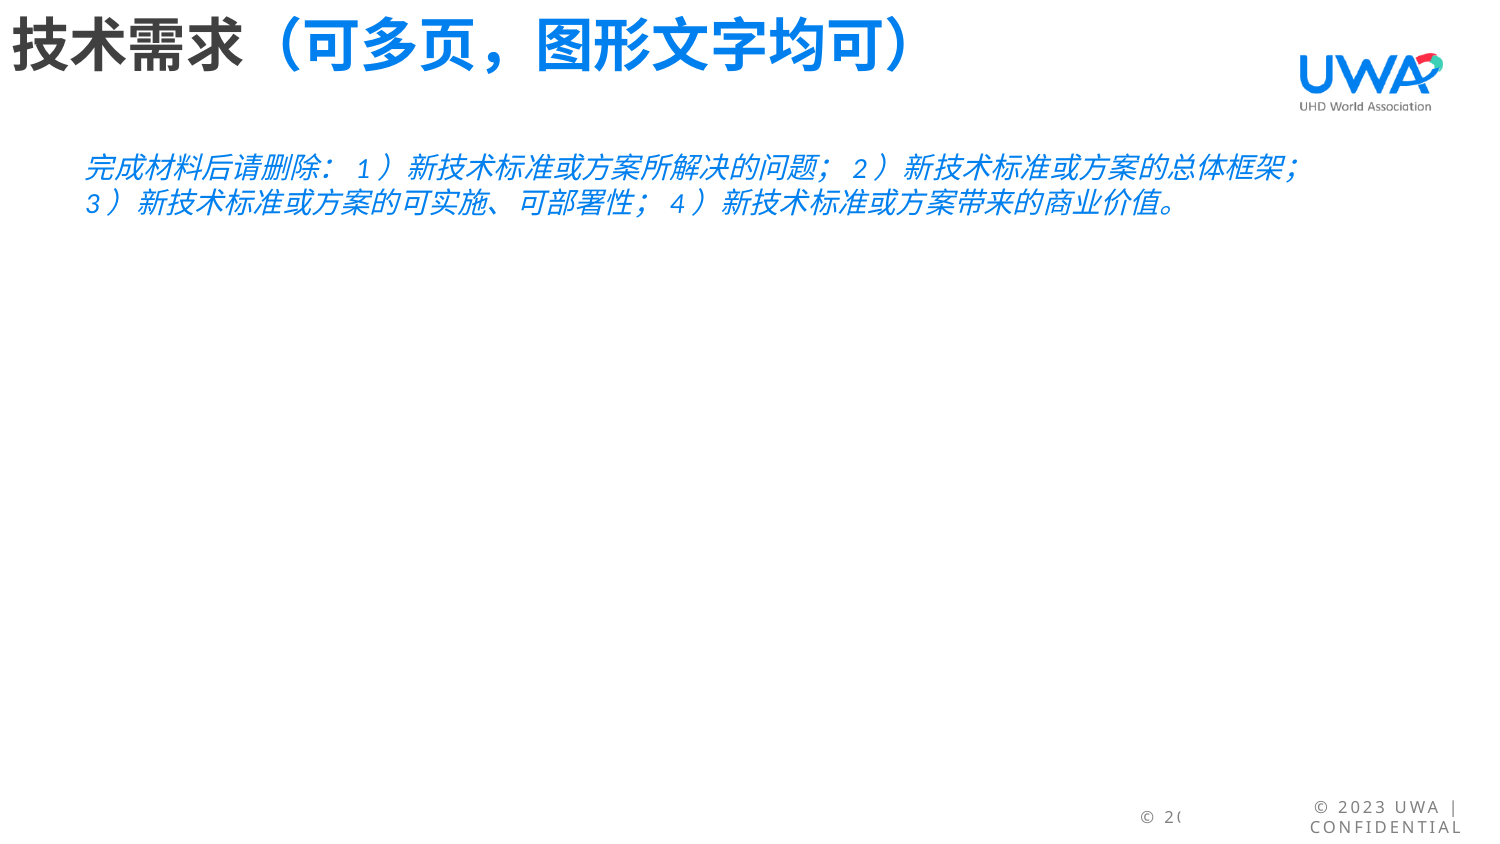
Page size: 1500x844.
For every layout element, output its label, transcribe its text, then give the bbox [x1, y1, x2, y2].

title 技术需求（可多页，图形文字均可） [0, 0, 1356, 95]
picture [1300, 53, 1443, 111]
text_box 完成材料后请删除：1）新技术标准或方案所解决的问题；2）新技术标准或方案的总体框架；3）新技术标准或方案的可实施、可部署性；4）新技术标准或方案带来的商业价值。 [70, 142, 1360, 247]
